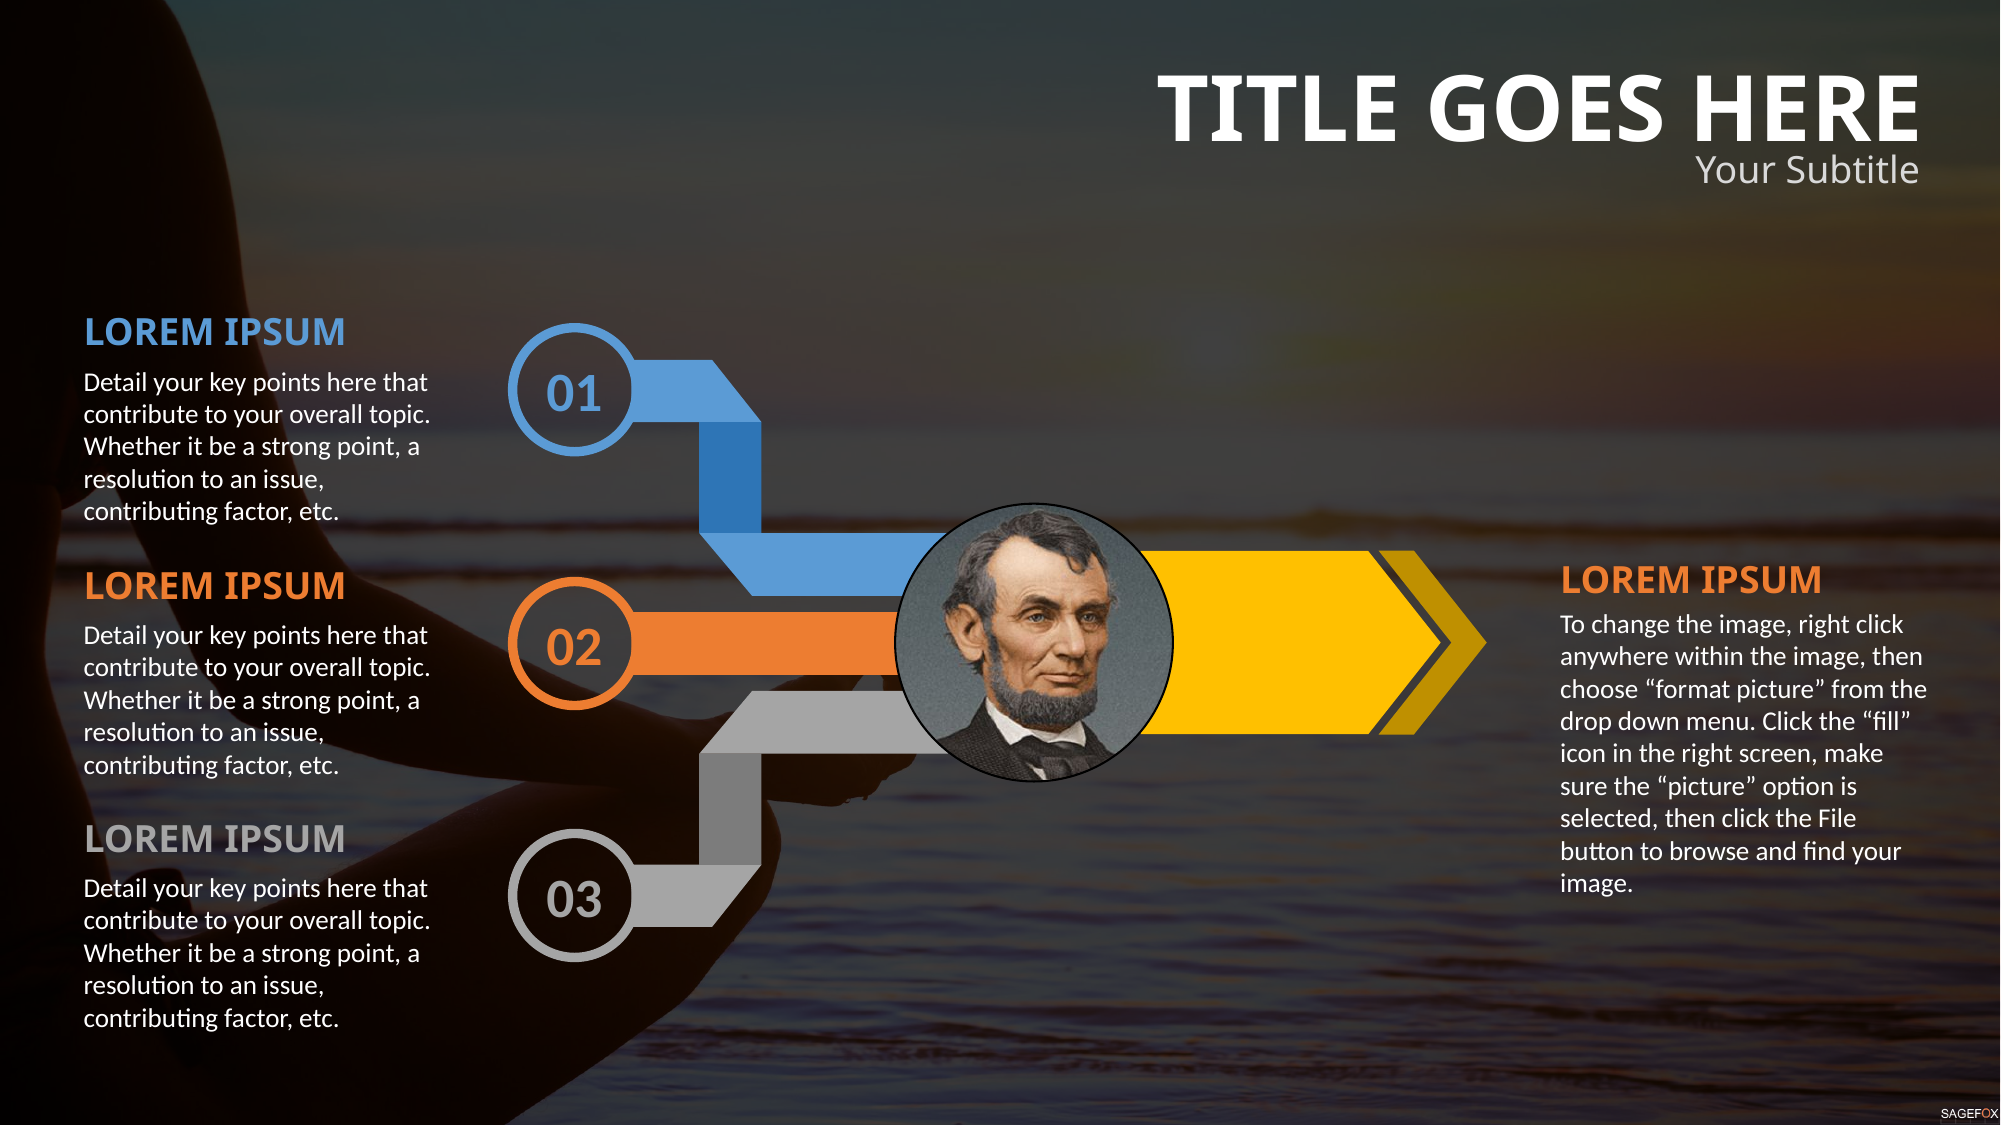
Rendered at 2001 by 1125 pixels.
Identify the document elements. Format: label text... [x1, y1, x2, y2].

text_box LOREM IPSUM Detail your key points here that contribute to your overall topic. Whether it be a strong point, a resolution to an issue, contributing factor, etc. [68, 554, 469, 787]
text_box 01 [512, 327, 631, 452]
text_box [894, 502, 1140, 783]
text_box LOREM IPSUM To change the image, right click anywhere within the image, then choose “format picture” from the drop down menu. Click the “fill” icon in the right screen, make sure the “picture” option is selected, then click the File button to browse and find your image. [1545, 548, 1945, 906]
text_box 02 [512, 581, 637, 706]
text_box 03 [512, 833, 631, 958]
text_box LOREM IPSUM Detail your key points here that contribute to your overall topic. Whether it be a strong point, a resolution to an issue, contributing factor, etc. [68, 807, 469, 1040]
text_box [631, 359, 949, 597]
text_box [631, 690, 949, 927]
text_box [631, 612, 897, 675]
picture [0, 0, 2001, 1125]
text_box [1140, 550, 1487, 735]
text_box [1035, 42, 1939, 199]
text_box LOREM IPSUM Detail your key points here that contribute to your overall topic. Whether it be a strong point, a resolution to an issue, contributing factor, etc. [68, 301, 469, 534]
